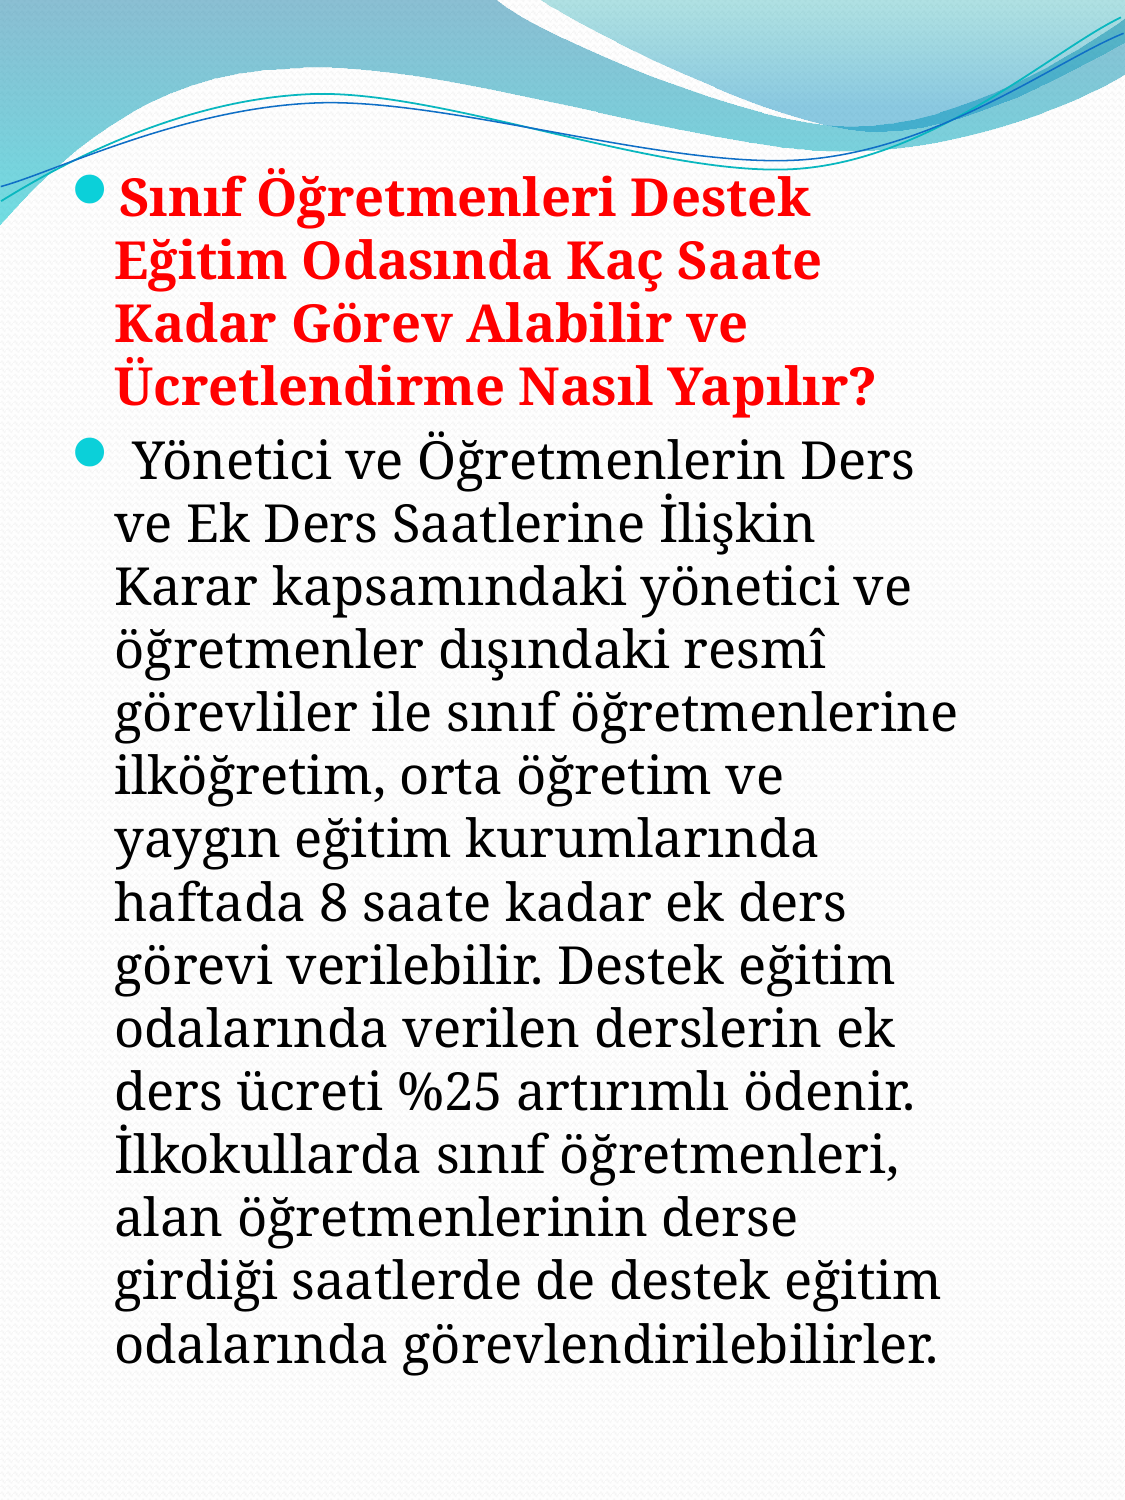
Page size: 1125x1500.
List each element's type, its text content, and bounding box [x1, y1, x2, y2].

list Sınıf Öğretmenleri Destek Eğitim Odasında Kaç Saate Kadar Görev Alabilir ve Ücretlendirme Nasıl Yapılır? Yönetici ve Öğretmenlerin Ders ve Ek Ders Saatlerine İlişkin Karar kapsamındaki yönetici ve öğretmenler dışındaki resmî görevliler ile sınıf öğretmenlerine ilköğretim, orta öğretim ve yaygın eğitim kurumlarında haftada 8 saate kadar ek ders görevi verilebilir. Destek eğitim odalarında verilen derslerin ek ders ücreti %25 artırımlı ödenir. İlkokullarda sınıf öğretmenleri, alan öğretmenlerinin derse girdiği saatlerde de destek eğitim odalarında görevlendirilebilirler. [56, 156, 976, 1416]
